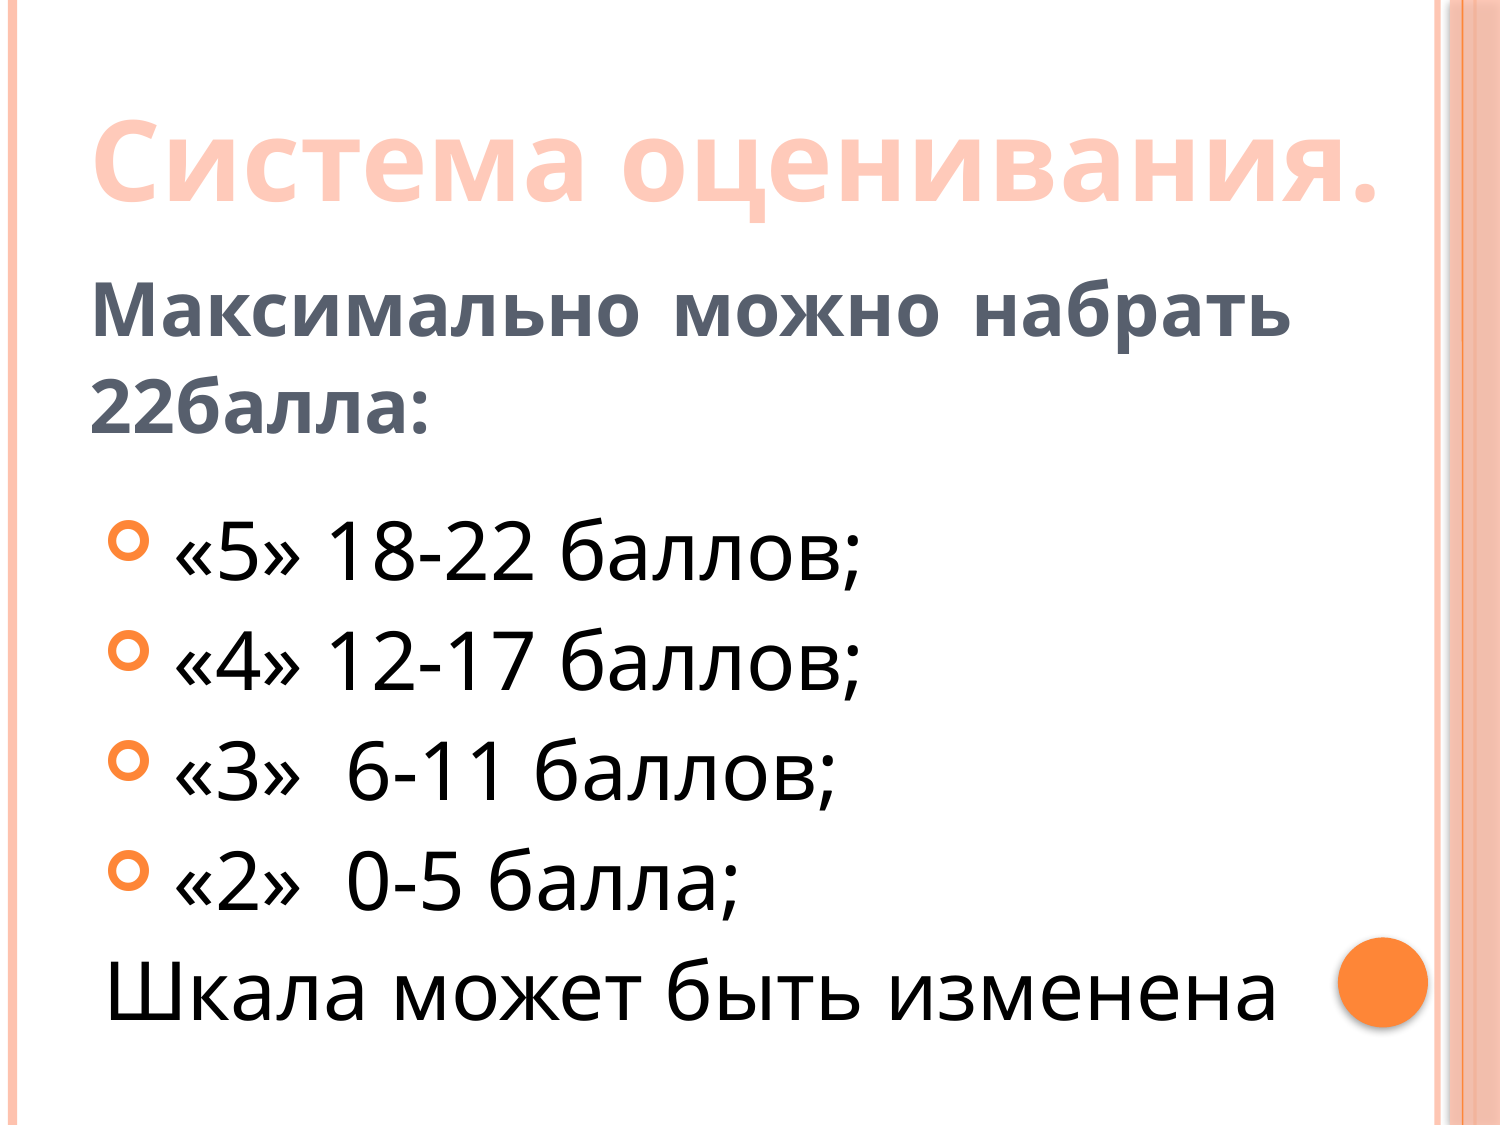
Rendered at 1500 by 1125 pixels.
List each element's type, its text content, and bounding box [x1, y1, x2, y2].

list «5» 18-22 баллов; «4» 12-17 баллов; «3» 6-11 баллов; «2» 0-5 балла; Шкала может быть изменена [88, 491, 1300, 1062]
title Система оценивания. Максимально можно набрать 22балла: [75, 45, 1436, 457]
